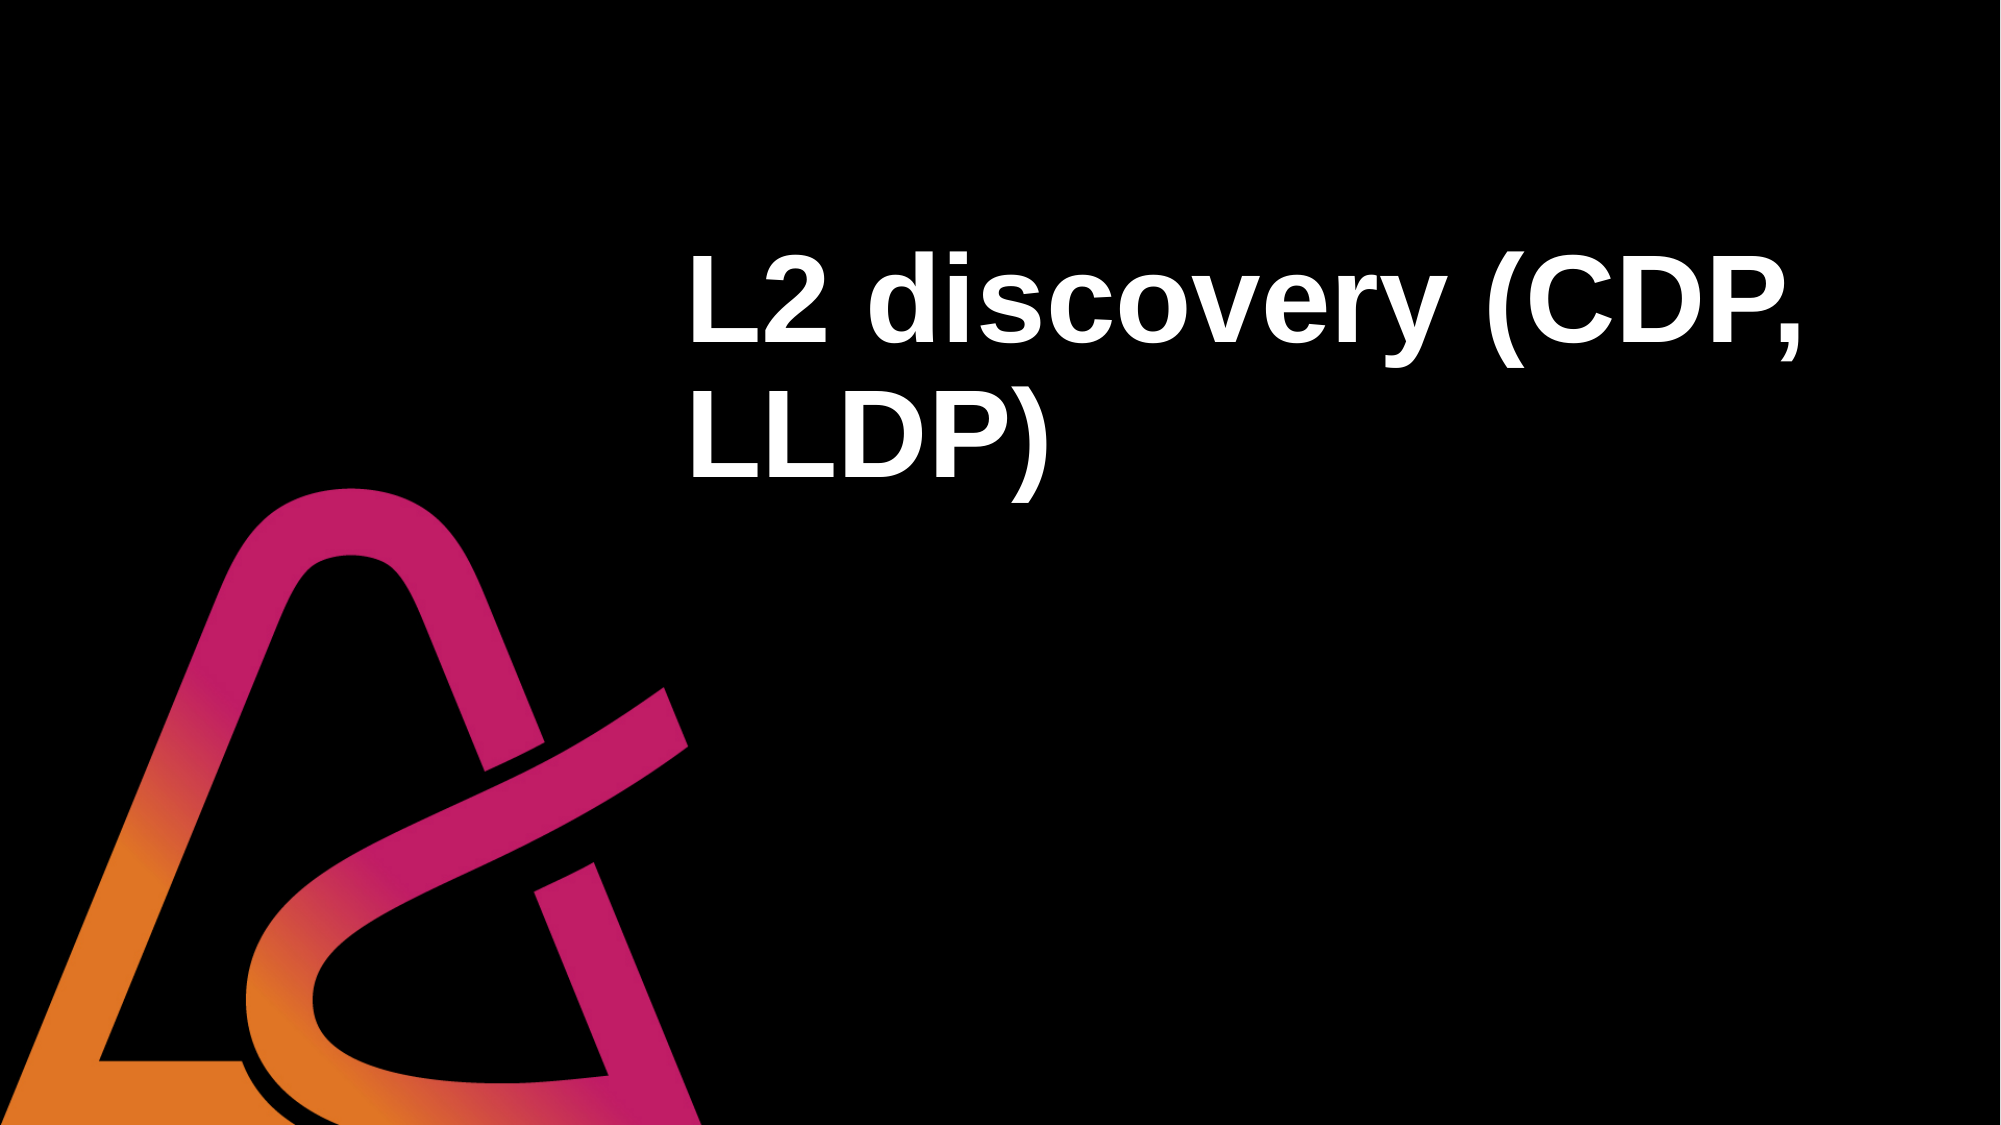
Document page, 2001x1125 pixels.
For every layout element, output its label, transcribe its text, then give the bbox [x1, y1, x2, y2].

picture [0, 0, 2001, 1125]
title L2 discovery (CDP, LLDP) [685, 227, 1943, 743]
